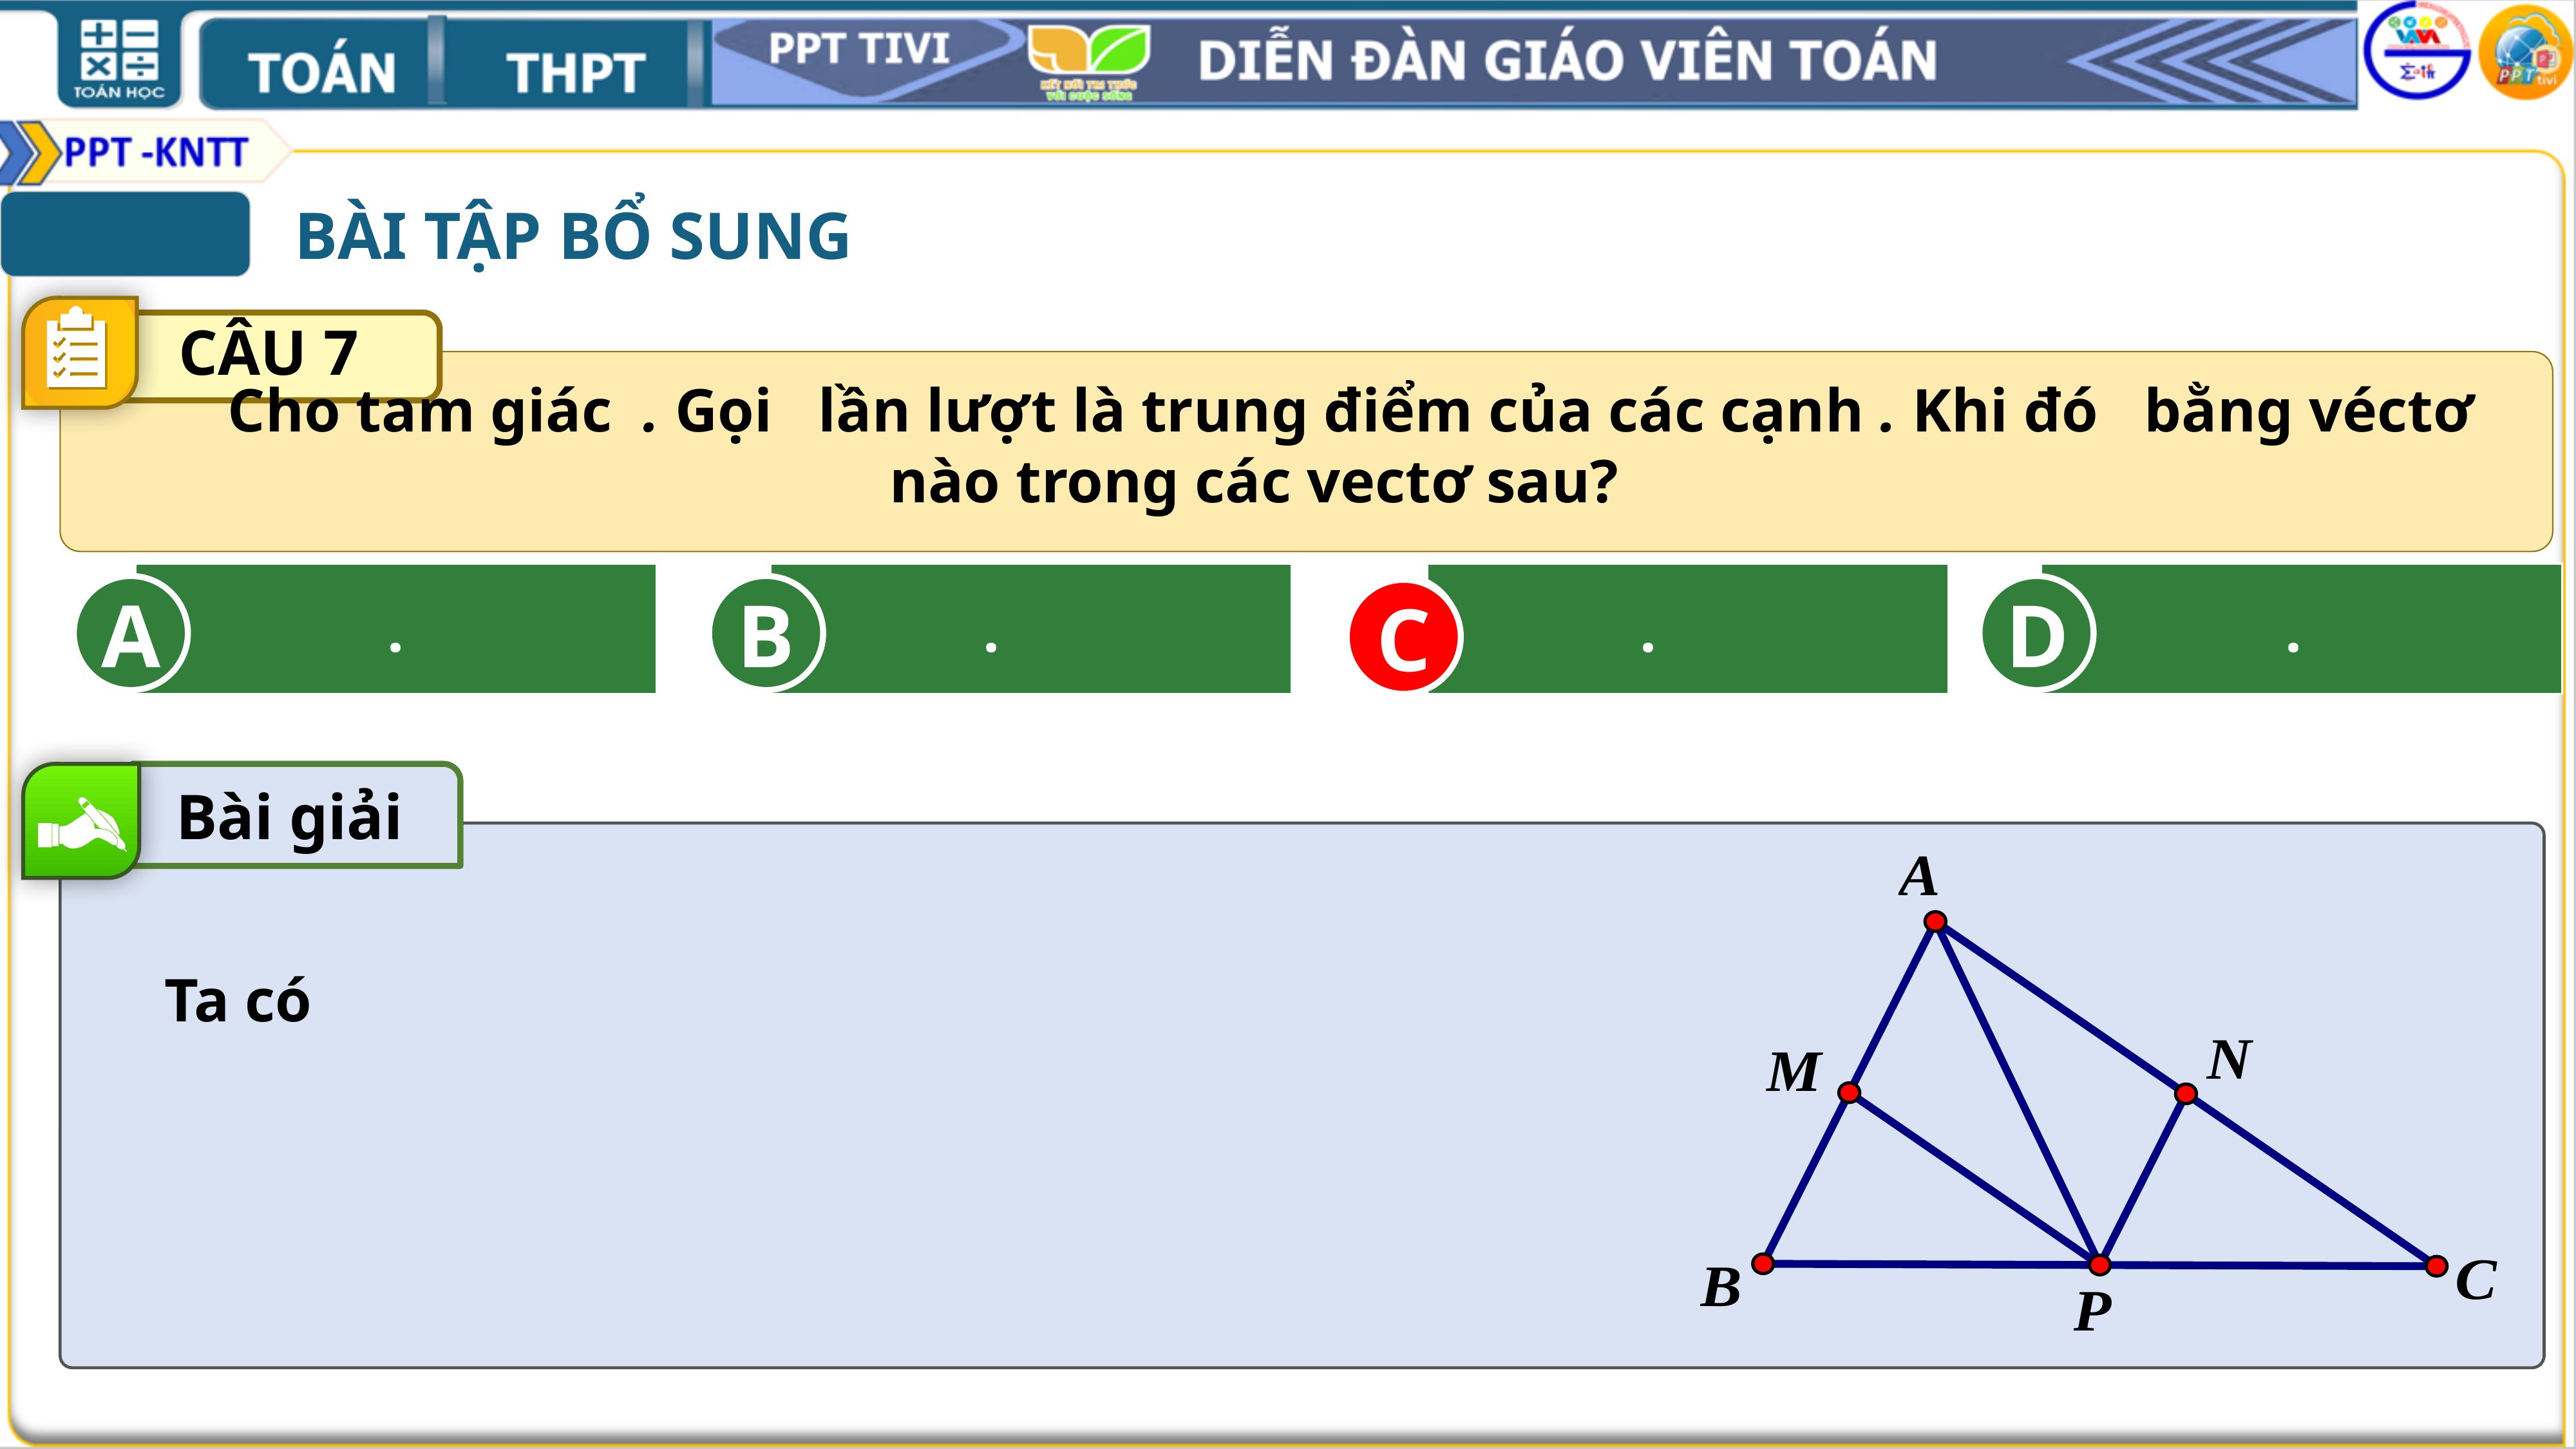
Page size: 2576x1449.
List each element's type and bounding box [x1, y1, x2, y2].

text_box [0, 190, 2078, 278]
text_box [23, 764, 2544, 1368]
picture [0, 0, 2576, 1449]
text_box [73, 563, 2562, 694]
text_box [23, 298, 2553, 552]
